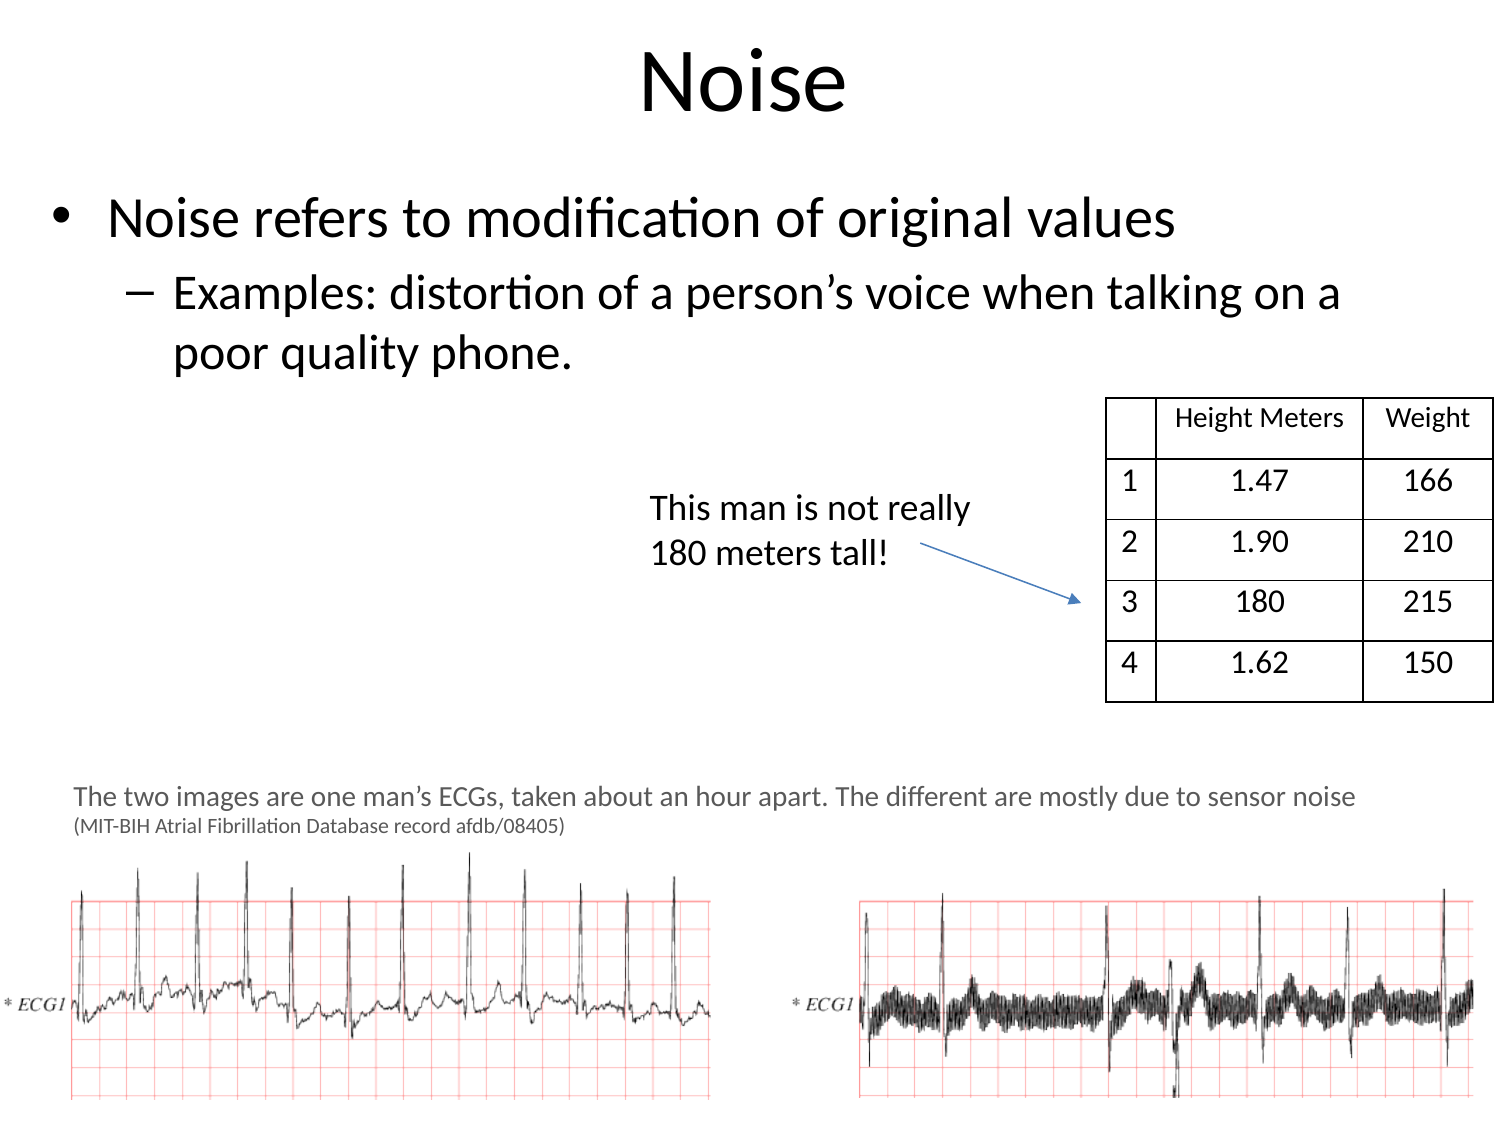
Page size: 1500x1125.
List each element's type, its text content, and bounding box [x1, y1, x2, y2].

picture [720, 847, 1474, 1098]
table_header Weight [1364, 399, 1492, 458]
table_header Height Meters [1157, 399, 1362, 458]
table_cell 150 [1364, 642, 1492, 701]
table_header [1107, 399, 1155, 458]
picture [0, 848, 711, 1101]
table_cell 1.47 [1157, 460, 1362, 519]
table_cell 1.90 [1157, 520, 1362, 580]
table_cell 3 [1107, 581, 1155, 640]
table_cell 210 [1364, 520, 1492, 580]
table_cell 1.62 [1157, 642, 1362, 701]
table_cell 2 [1107, 520, 1155, 580]
table_cell 4 [1107, 642, 1155, 701]
table_cell 1 [1107, 460, 1155, 519]
table_cell 166 [1364, 460, 1492, 519]
title Noise [68, 0, 1419, 150]
list Noise refers to modification of original values Examples: distortion of a person’s voice when talking on a poor quality phone. [35, 171, 1362, 851]
text_box The two images are one man’s ECGs, taken about an hour apart. The different are mostly due to sensor noise (MIT-BIH Atrial Fibrillation Database record afdb/08405) [58, 769, 1458, 846]
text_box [920, 542, 1082, 604]
text_box This man is not really 180 meters tall! [634, 475, 1010, 581]
table_cell 215 [1364, 581, 1492, 640]
table_cell 180 [1157, 581, 1362, 640]
